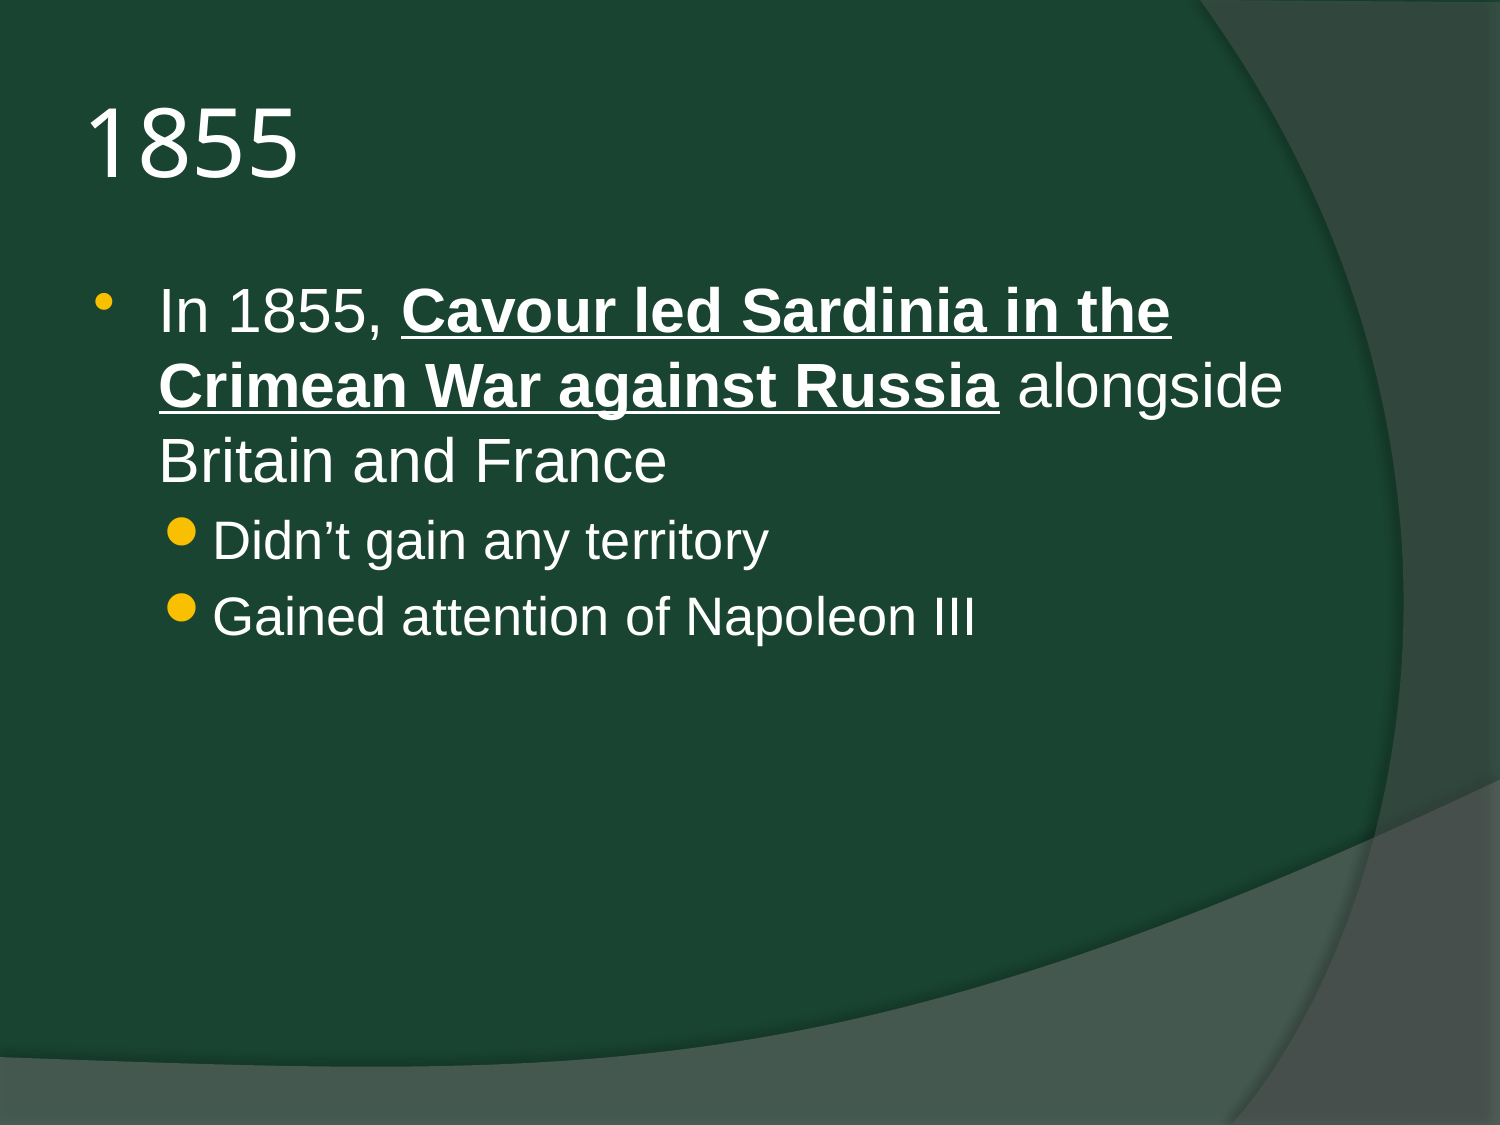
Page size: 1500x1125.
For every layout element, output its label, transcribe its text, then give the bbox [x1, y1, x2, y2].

title 1855 [75, 45, 1300, 233]
list In 1855, Cavour led Sardinia in the Crimean War against Russia alongside Britain and France Didn’t gain any territory Gained attention of Napoleon III [75, 262, 1300, 1005]
